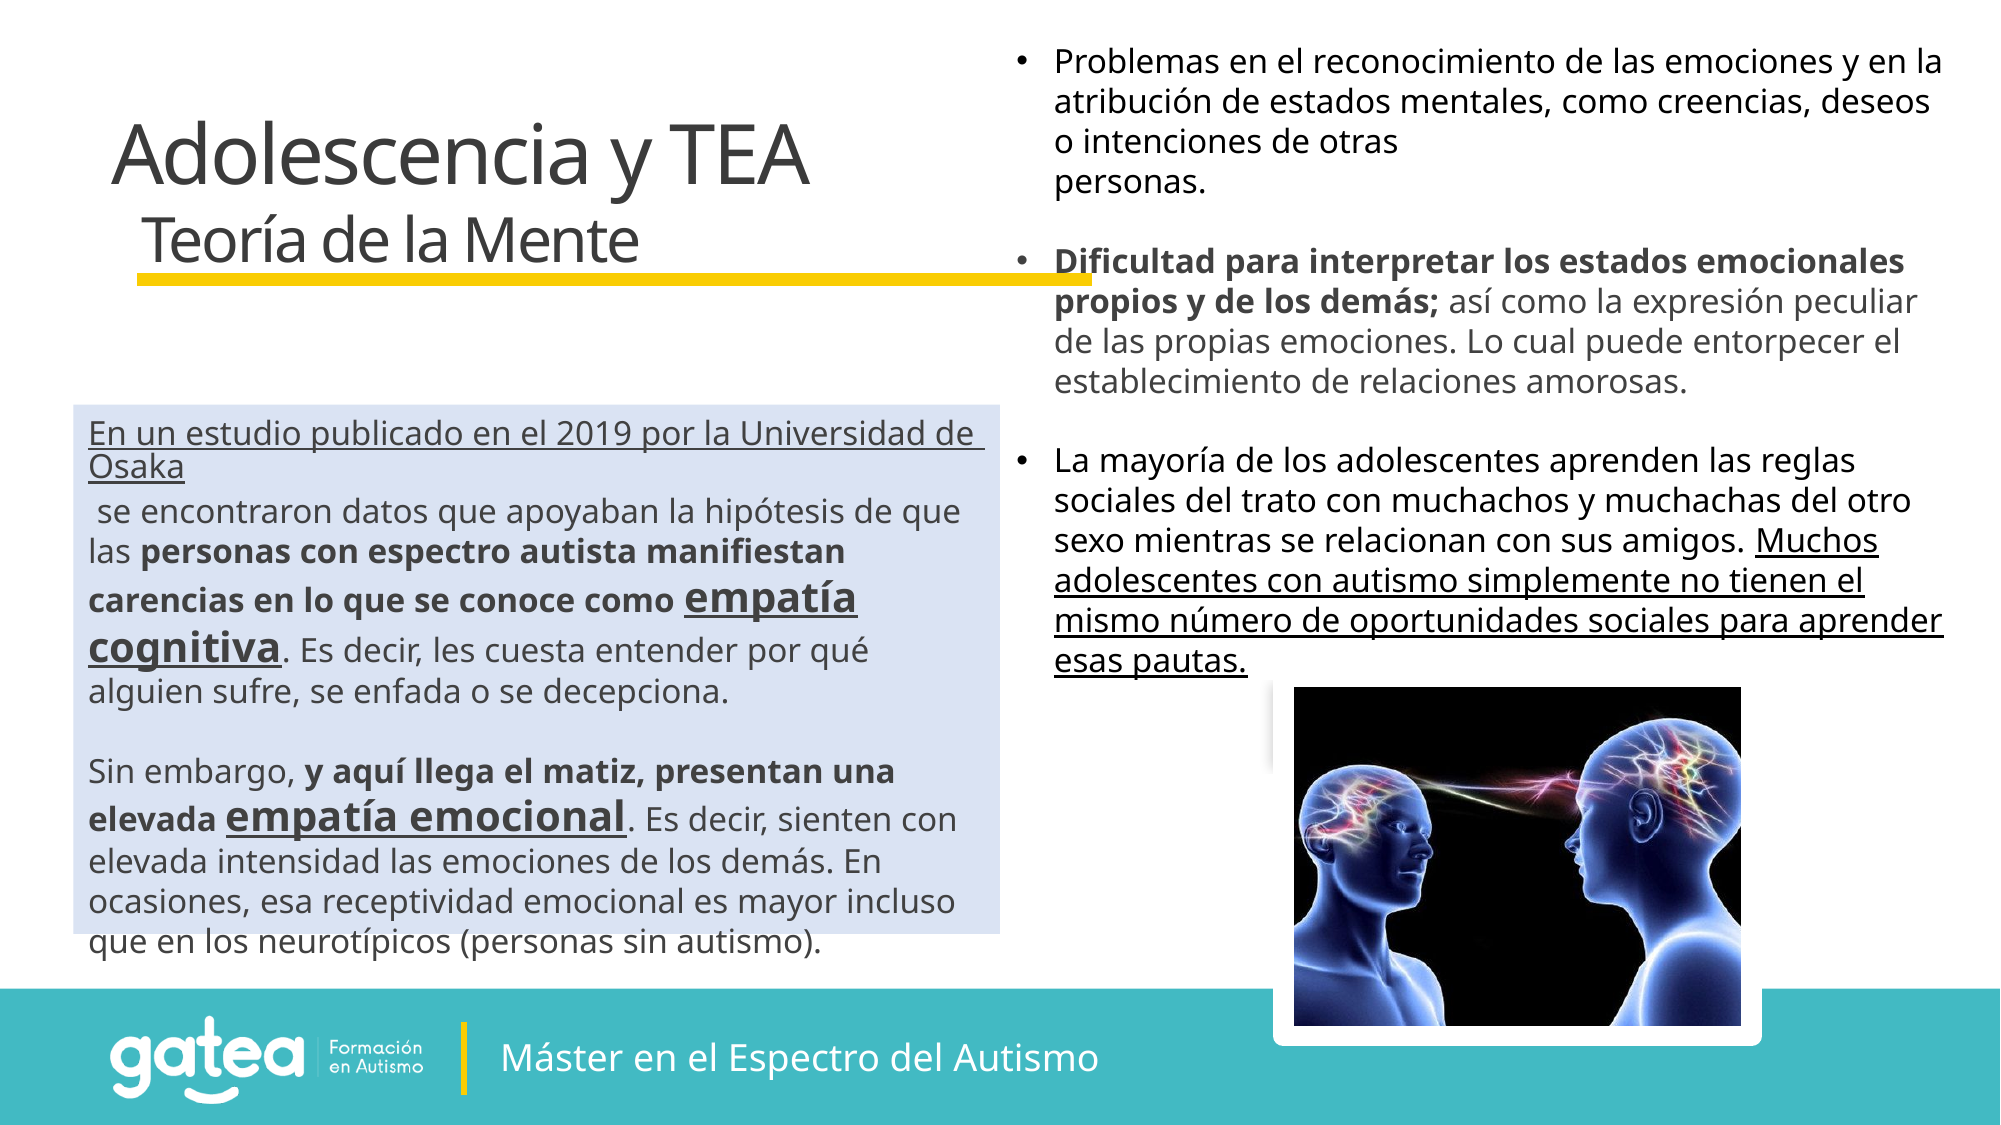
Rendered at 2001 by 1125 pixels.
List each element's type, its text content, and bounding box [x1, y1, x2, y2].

picture [110, 1015, 423, 1104]
text_box Problemas en el reconocimiento de las emociones y en la atribución de estados mentales, como creencias, deseos o intenciones de otras personas. Dificultad para interpretar los estados emocionales propios y de los demás; así como la expresión peculiar de las propias emociones. Lo cual puede entorpecer el establecimiento de relaciones amorosas. La mayoría de los adolescentes aprenden las reglas sociales del trato con muchachos y muchachas del otro sexo mientras se relacionan con sus amigos. Muchos adolescentes con autismo simplemente no tienen el mismo número de oportunidades sociales para aprender esas pautas. [1001, 33, 1967, 727]
picture [1293, 686, 1742, 1026]
text_box Adolescencia y TEA [110, 100, 1605, 202]
text_box Teoría de la Mente [140, 198, 1203, 275]
text_box En un estudio publicado en el 2019 por la Universidad de Osaka se encontraron datos que apoyaban la hipótesis de que las personas con espectro autista manifiestan carencias en lo que se conoce como empatía cognitiva. Es decir, les cuesta entender por qué alguien sufre, se enfada o se decepciona. Sin embargo, y aquí llega el matiz, presentan una elevada empatía emocional. Es decir, sienten con elevada intensidad las emociones de los demás. En ocasiones, esa receptividad emocional es mayor incluso que en los neurotípicos (personas sin autismo). [73, 404, 1000, 934]
